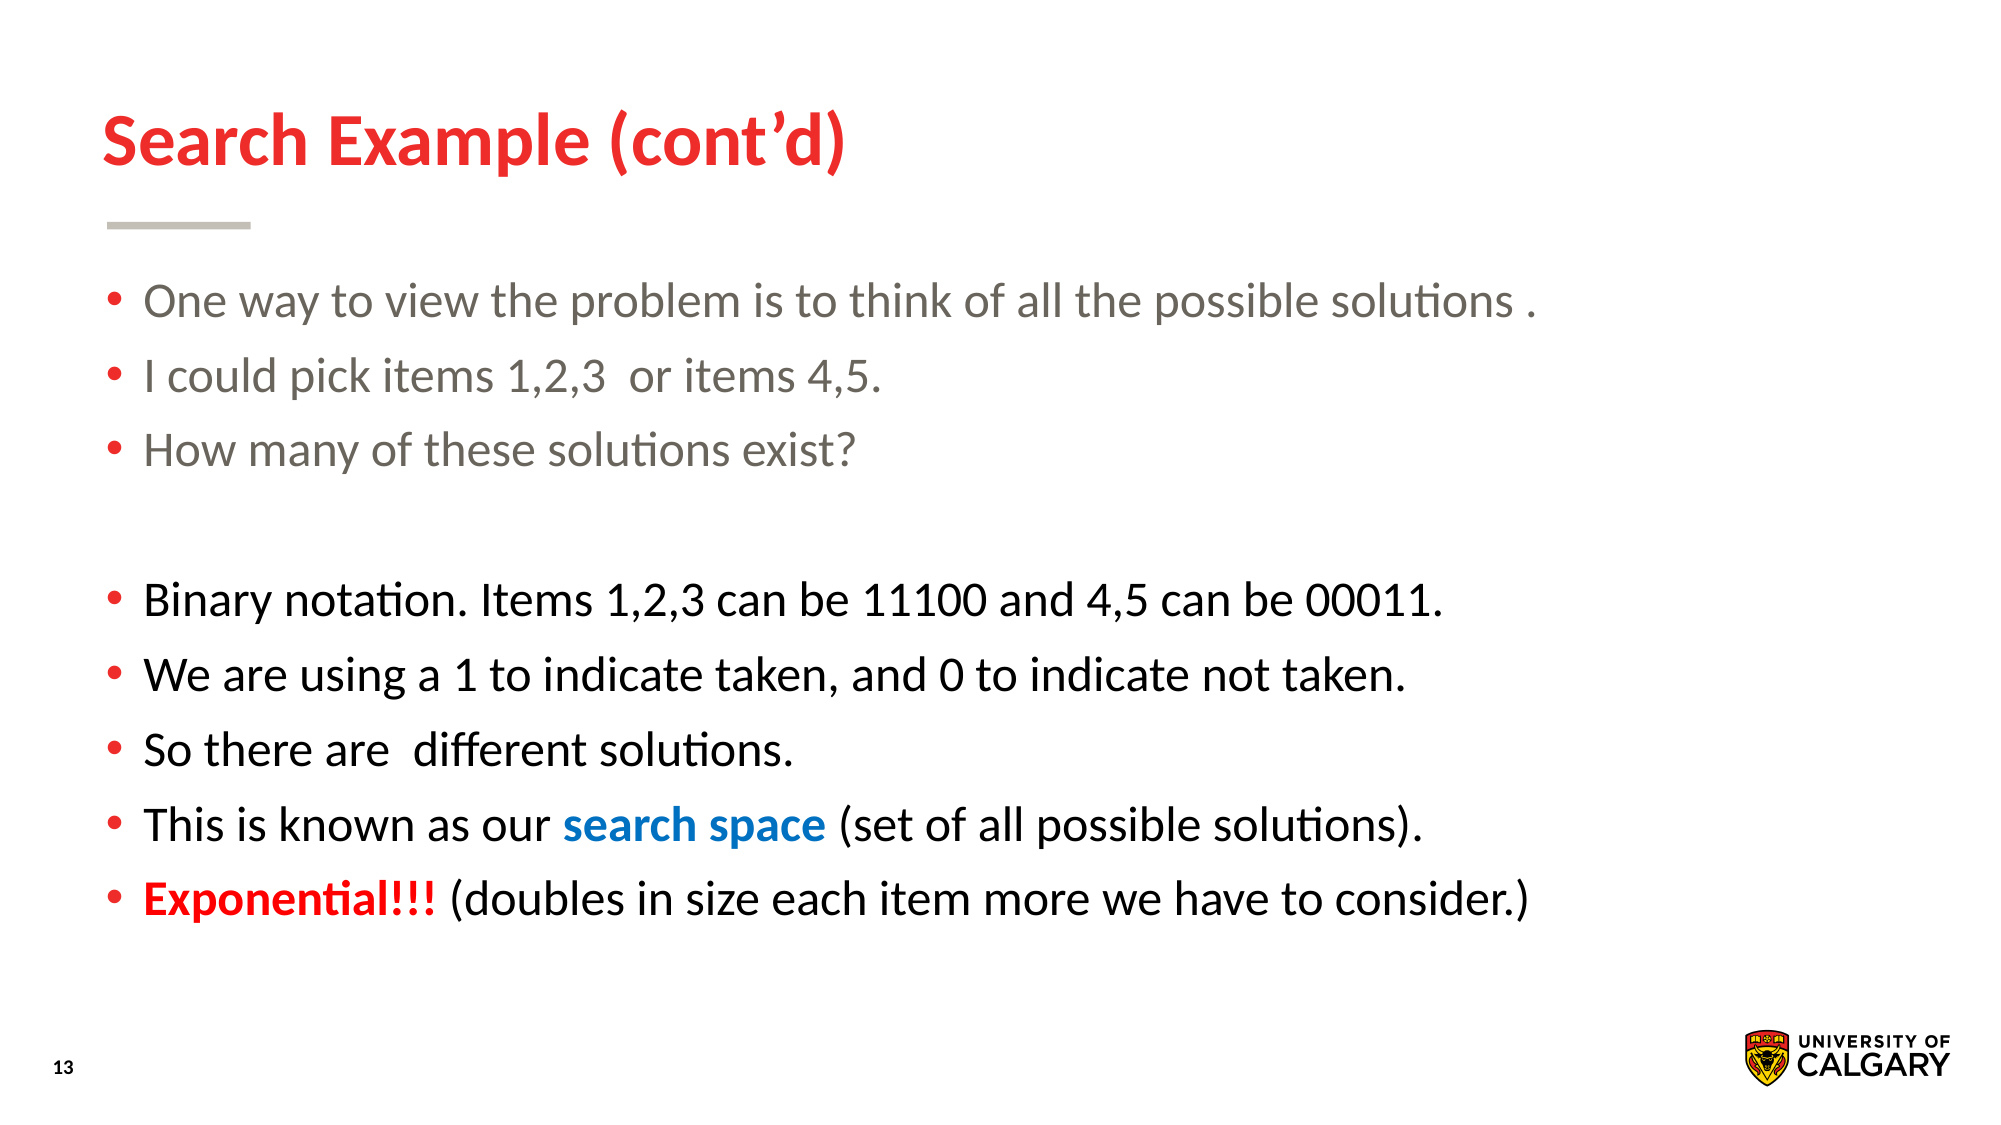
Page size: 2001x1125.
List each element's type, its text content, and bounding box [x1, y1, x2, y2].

title Search Example (cont’d) [87, 60, 1774, 222]
picture [1722, 1012, 1973, 1099]
